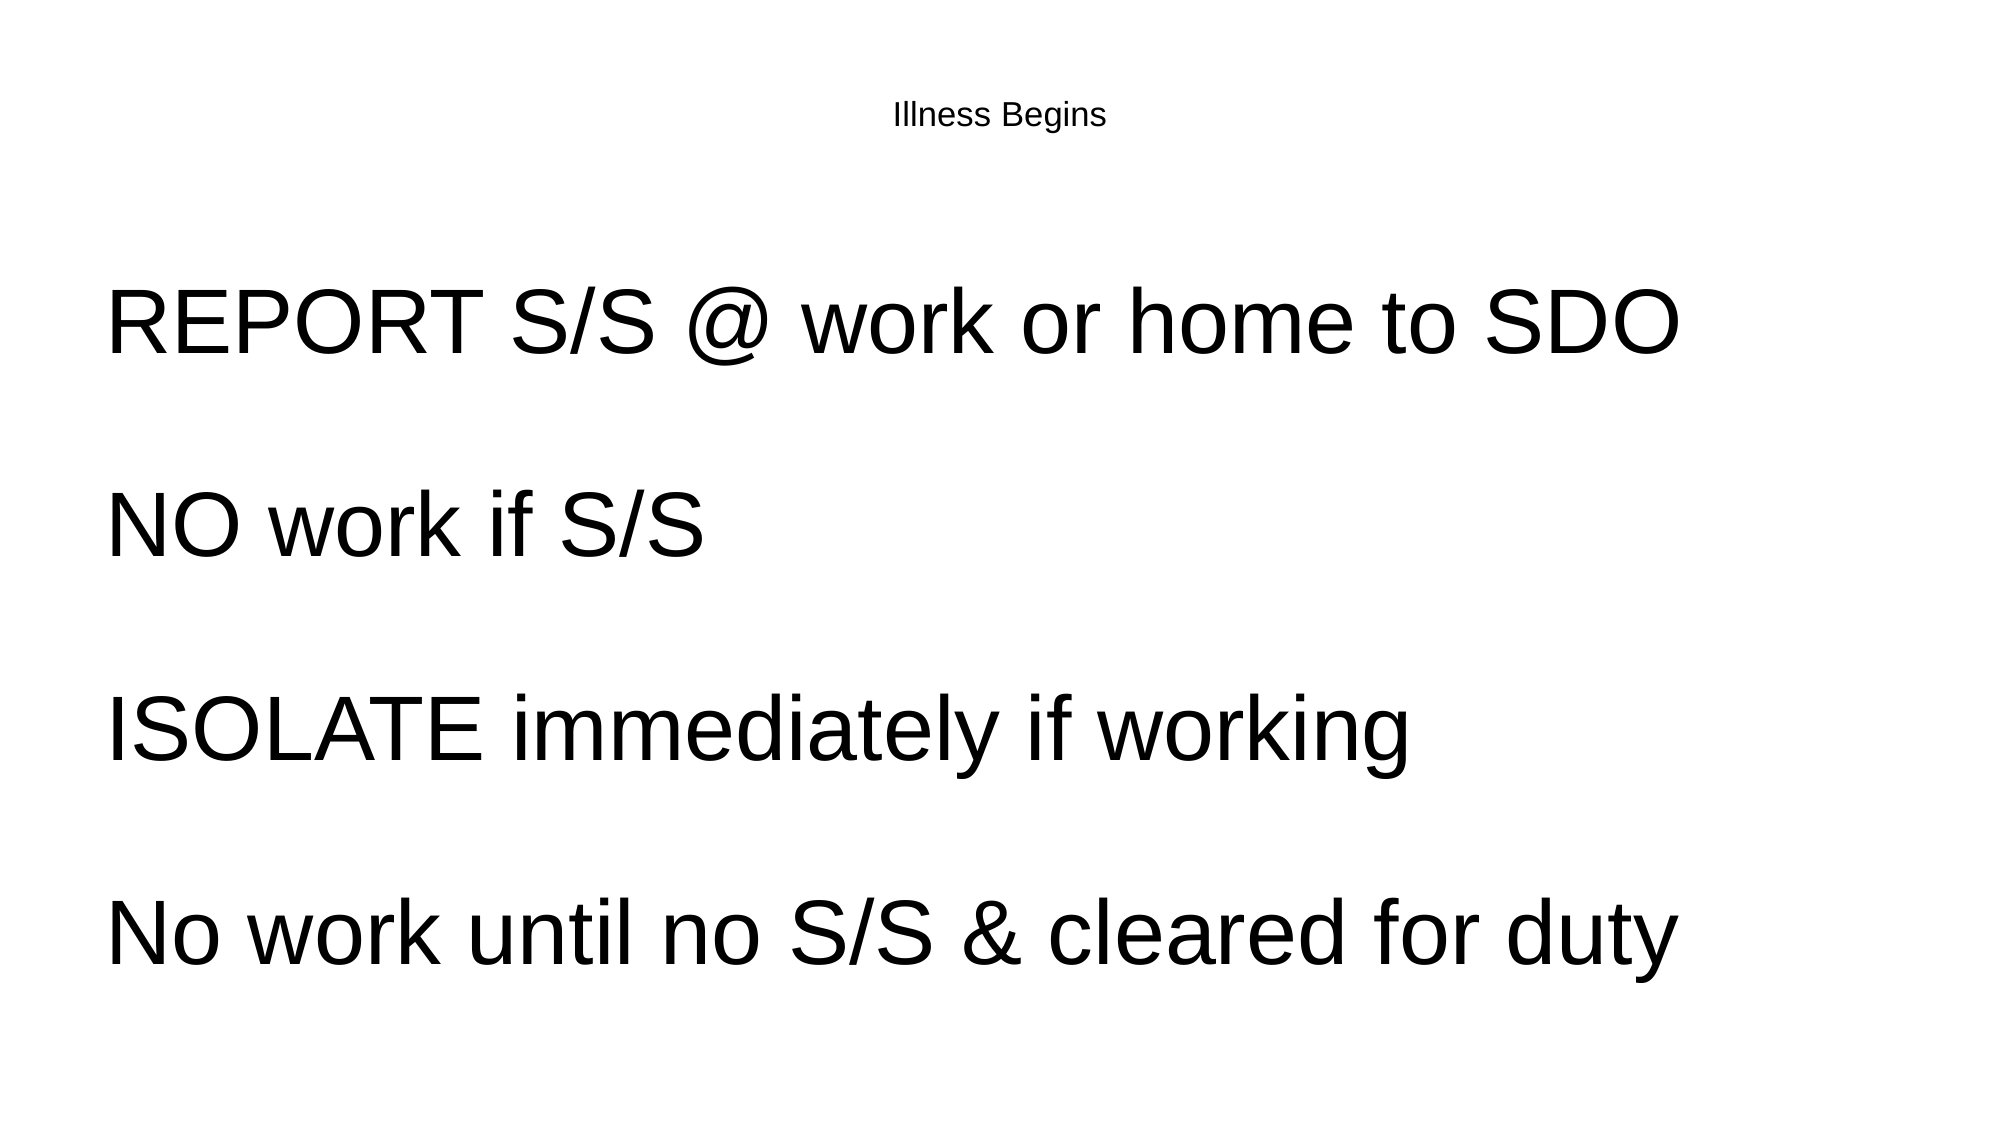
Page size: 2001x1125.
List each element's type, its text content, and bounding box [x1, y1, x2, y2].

title Illness Begins [137, 54, 1863, 180]
list REPORT S/S @ work or home to SDO NO work if S/S ISOLATE immediately if working No work until no S/S & cleared for duty [90, 266, 1910, 1032]
